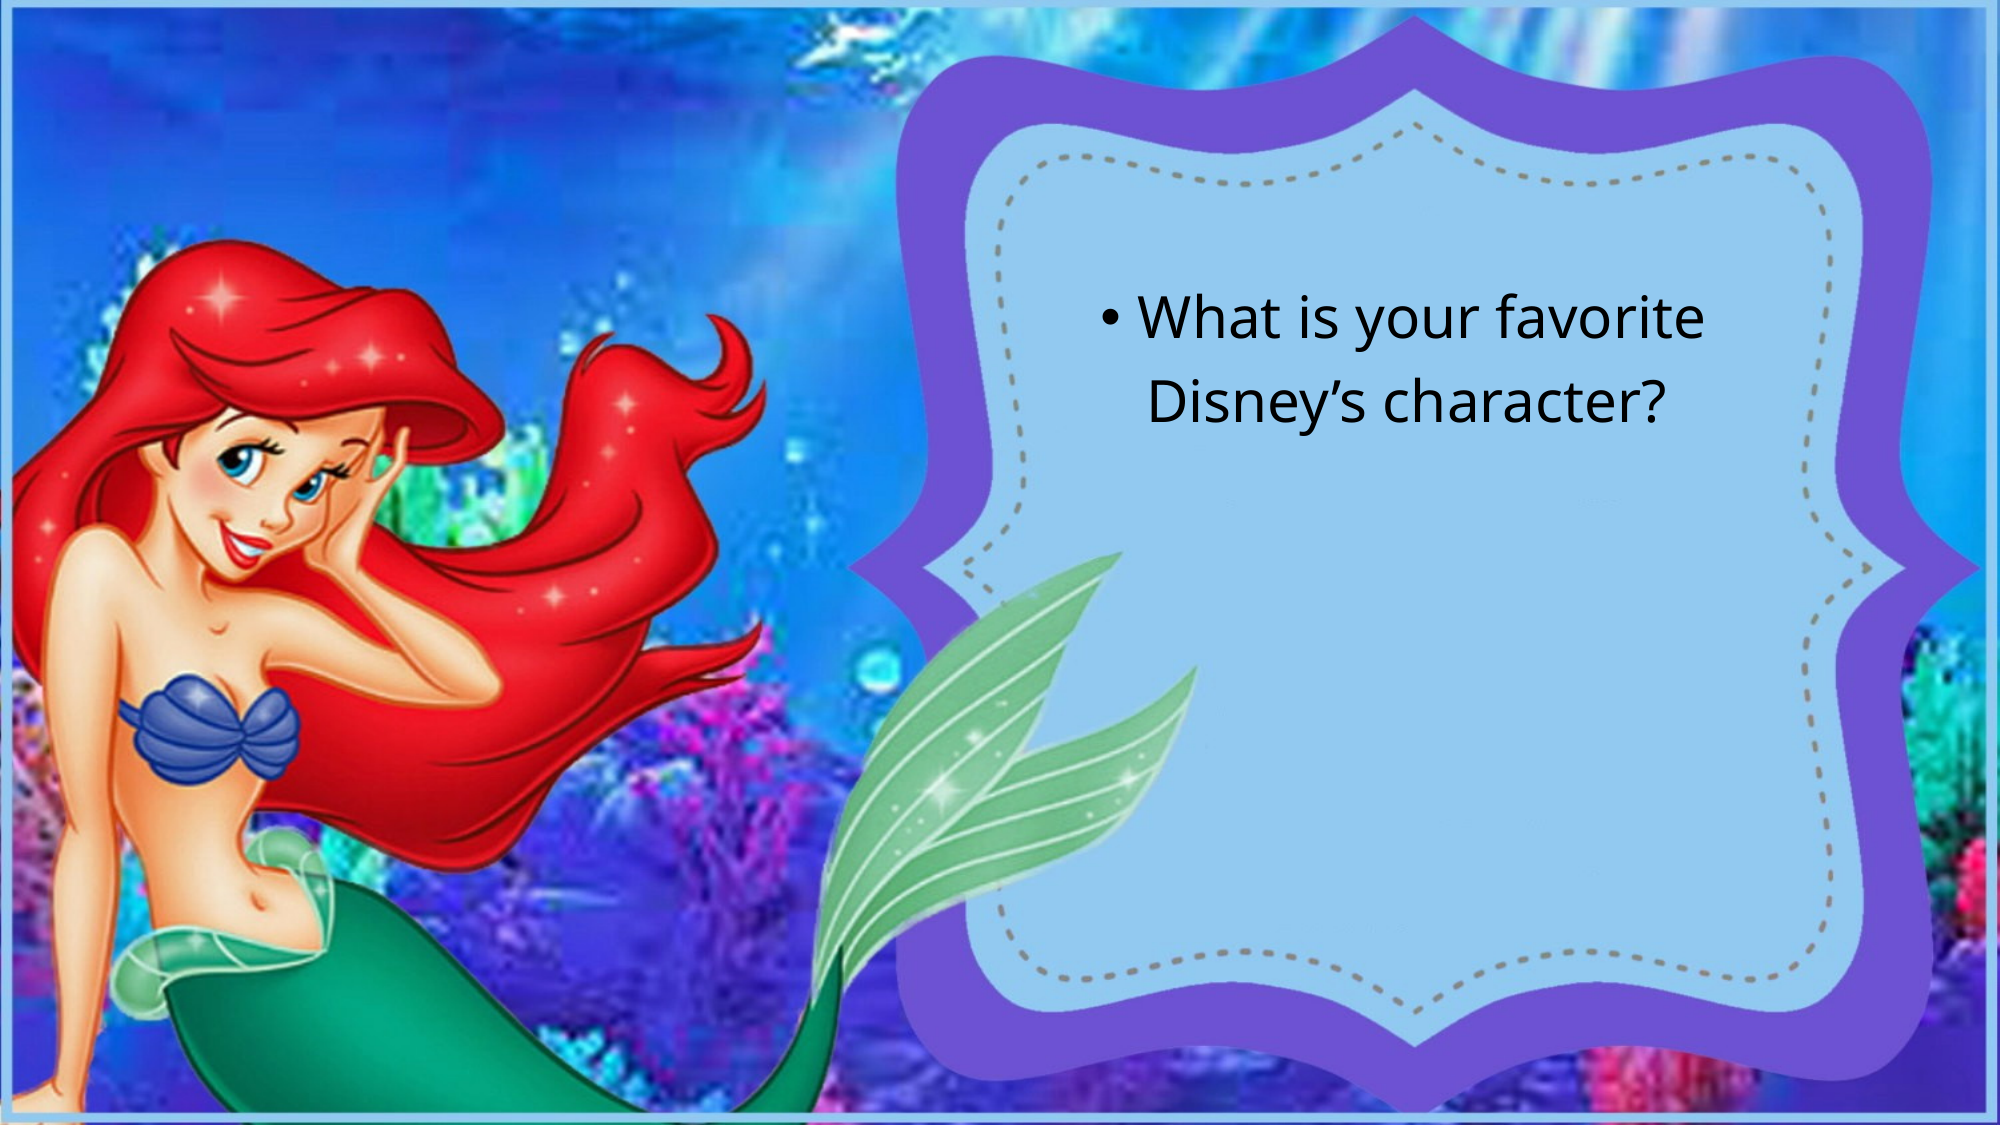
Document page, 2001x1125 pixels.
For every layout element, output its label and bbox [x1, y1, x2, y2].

list [0, 0, 2000, 1125]
